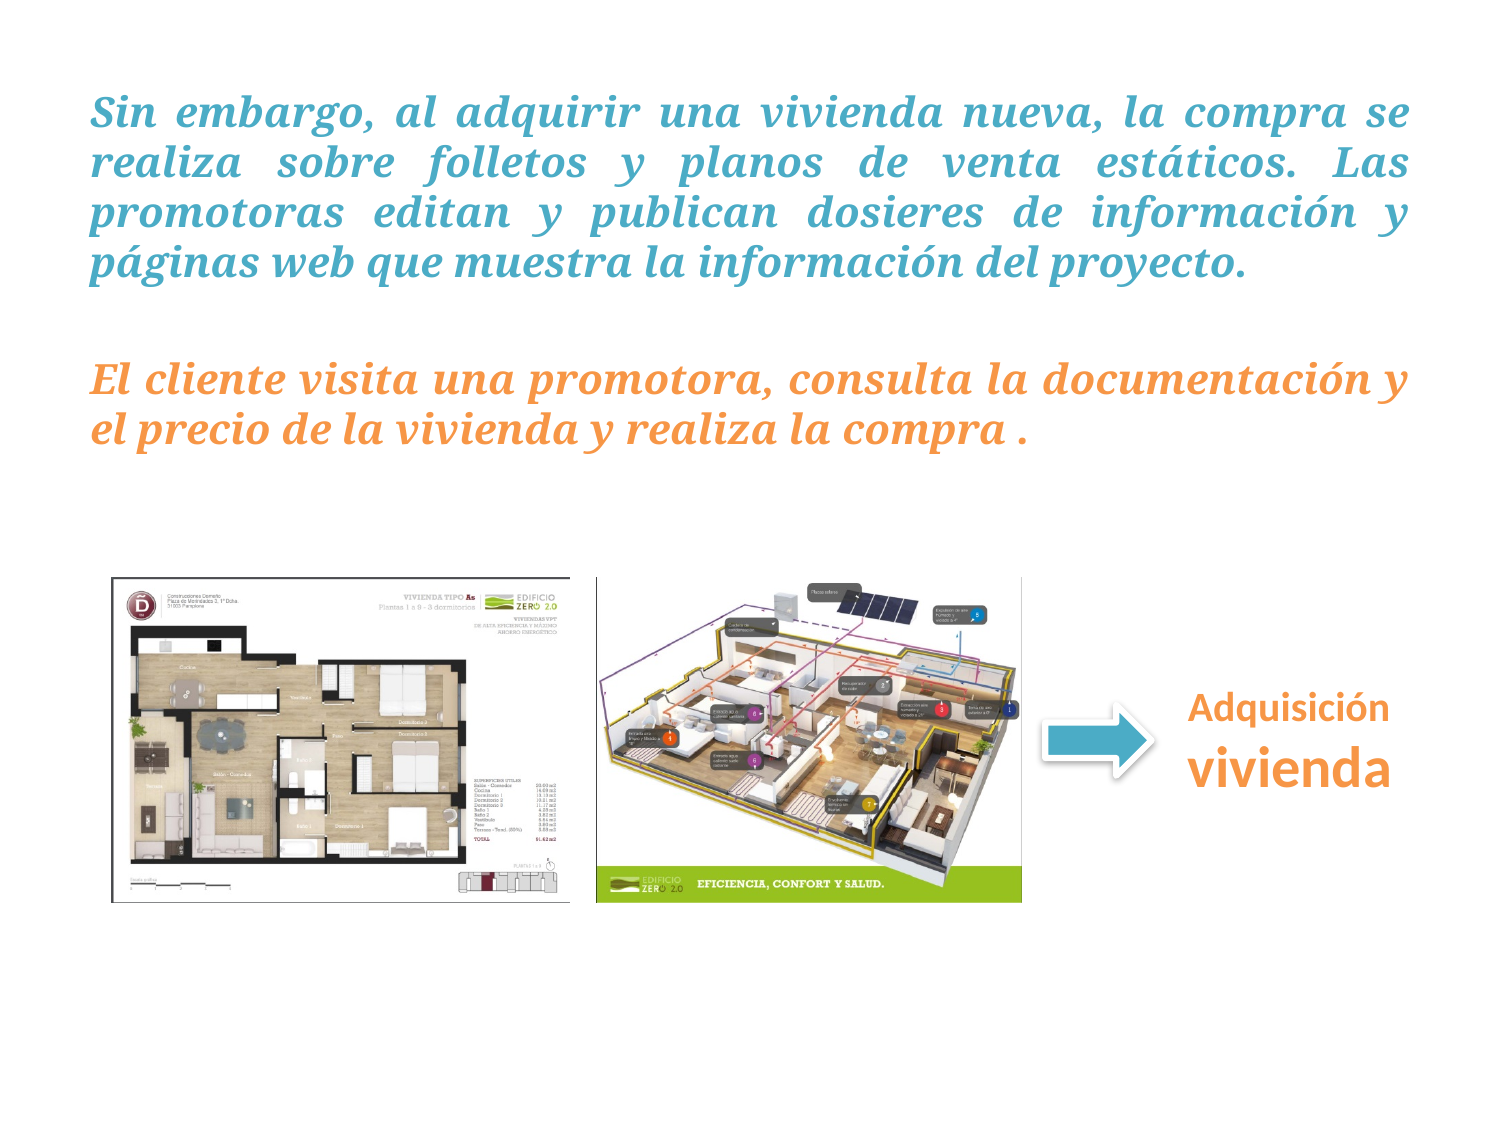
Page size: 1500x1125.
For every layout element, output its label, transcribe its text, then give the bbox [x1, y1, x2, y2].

text_box Adquisición vivienda [1173, 672, 1431, 807]
text_box [1042, 701, 1155, 779]
picture [110, 577, 570, 903]
picture [596, 577, 1022, 903]
list Sin embargo, al adquirir una vivienda nueva, la compra se realiza sobre folletos y planos de venta estáticos. Las promotoras editan y publican dosieres de información y páginas web que muestra la información del proyecto. El cliente visita una promotora, consulta la documentación y el precio de la vivienda y realiza la compra . [75, 78, 1425, 1005]
